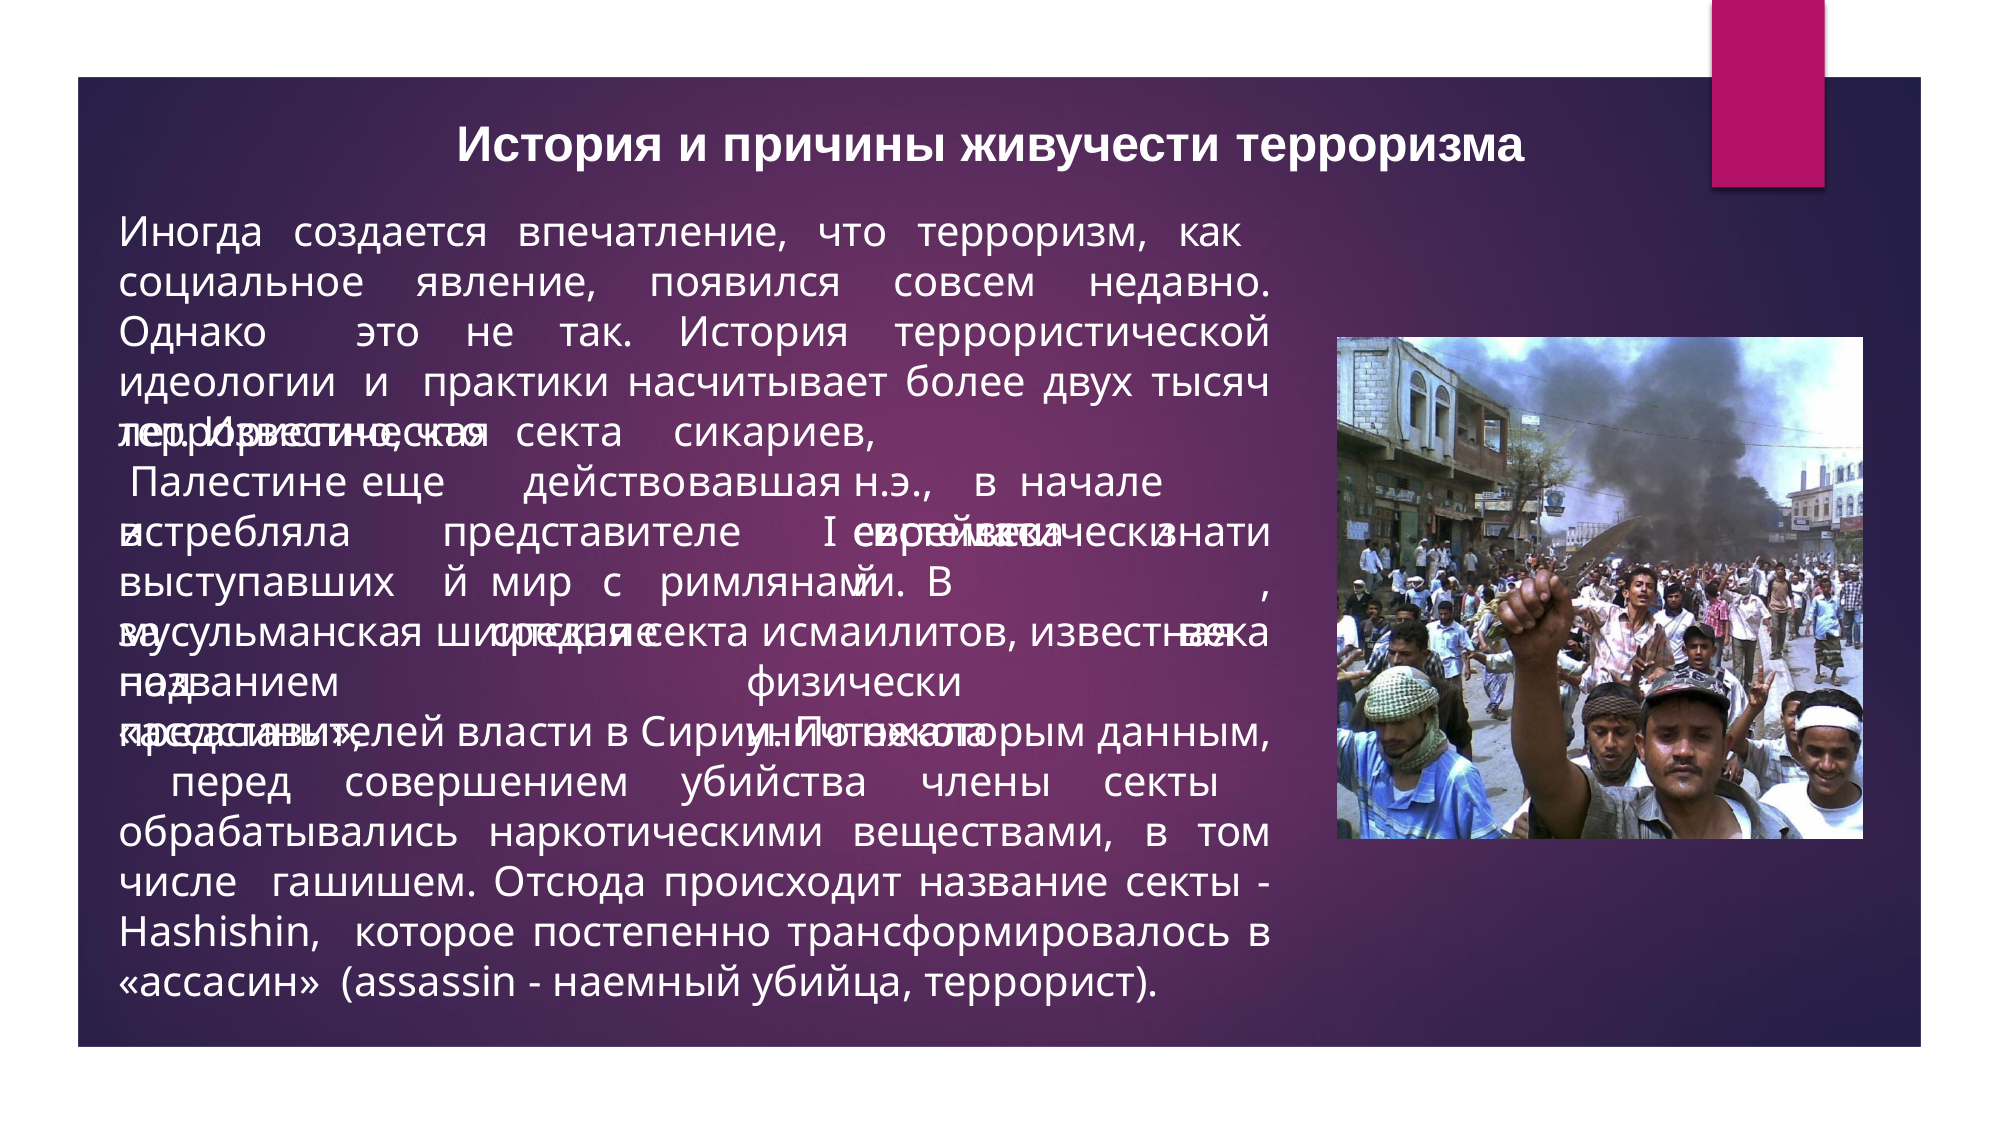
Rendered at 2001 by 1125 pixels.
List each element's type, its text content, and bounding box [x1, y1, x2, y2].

text_box секта сикариев, действовавшая в начале I века [513, 402, 1272, 552]
text_box истребляла выступавших за [116, 502, 458, 602]
text_box мир с римлянами. В средние [488, 552, 1149, 602]
text_box террористическая Палестине еще в [116, 402, 495, 502]
text_box мусульманская шиитская секта исмаилитов, известная под [116, 602, 1272, 702]
text_box представителей [458, 502, 756, 602]
text_box Иногда создается впечатление, что терроризм, как социальное явление, появился совсем недавно. Однако это не так. История террористической идеологии и практики насчитывает более двух тысяч лет. Известно, что [116, 202, 1272, 455]
text_box еврейской [850, 502, 1056, 552]
text_box знати, века [1149, 502, 1272, 602]
title История и причины живучести терроризма [454, 109, 1534, 300]
text_box н.э., систематически [850, 452, 1272, 552]
text_box физически уничтожала [743, 652, 1272, 702]
picture [79, 0, 1920, 1046]
text_box названием «ассасины», [116, 652, 660, 702]
text_box представителей власти в Сирии. По некоторым данным, перед совершением убийства члены секты обрабатывались наркотическими веществами, в том числе гашишем. Отсюда происходит название секты - Hashishin, которое постепенно трансформировалось в «ассасин» (assassin - наемный убийца, террорист). [116, 702, 1273, 1006]
